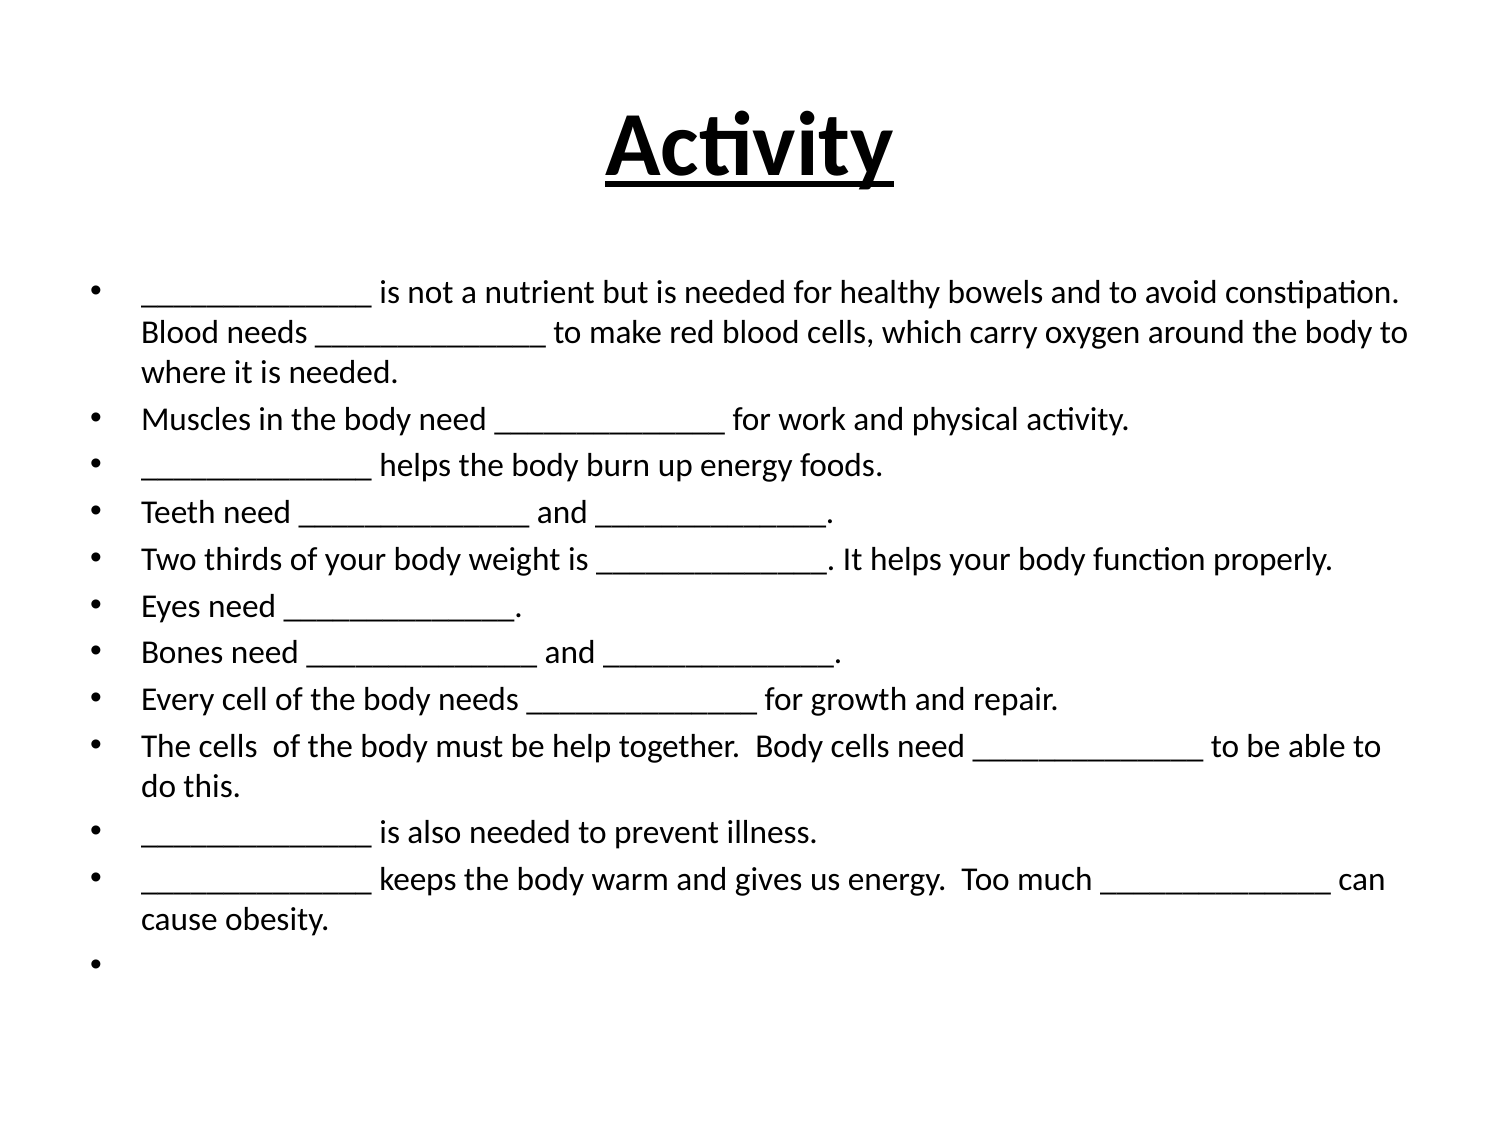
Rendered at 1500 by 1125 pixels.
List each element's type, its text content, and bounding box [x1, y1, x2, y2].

list ______________ is not a nutrient but is needed for healthy bowels and to avoid constipation. Blood needs ______________ to make red blood cells, which carry oxygen around the body to where it is needed. Muscles in the body need ______________ for work and physical activity. ______________ helps the body burn up energy foods. Teeth need ______________ and ______________. Two thirds of your body weight is ______________. It helps your body function properly. Eyes need ______________. Bones need ______________ and ______________. Every cell of the body needs ______________ for growth and repair. The cells of the body must be help together. Body cells need ______________ to be able to do this. ______________ is also needed to prevent illness. ______________ keeps the body warm and gives us energy. Too much ______________ can cause obesity. [75, 262, 1425, 1005]
title Activity [75, 45, 1425, 233]
